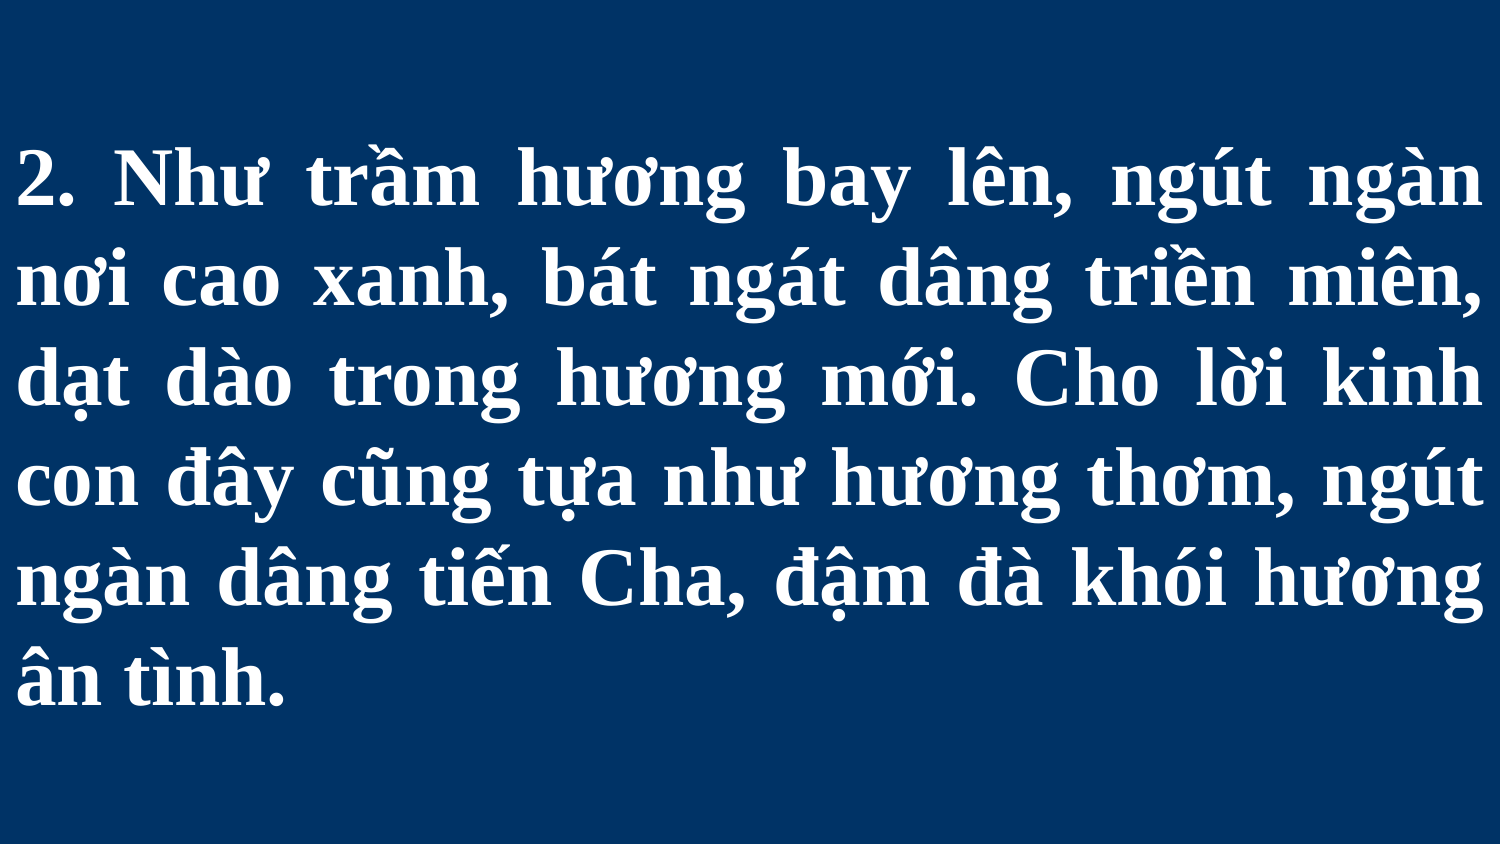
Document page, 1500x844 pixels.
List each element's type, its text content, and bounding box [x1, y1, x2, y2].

title 2. Như trầm hương bay lên, ngút ngàn nơi cao xanh, bát ngát dâng triền miên, dạt dào trong hương mới. Cho lời kinh con đây cũng tựa như hương thơm, ngút ngàn dâng tiến Cha, đậm đà khói hương ân tình. [0, 0, 1500, 844]
